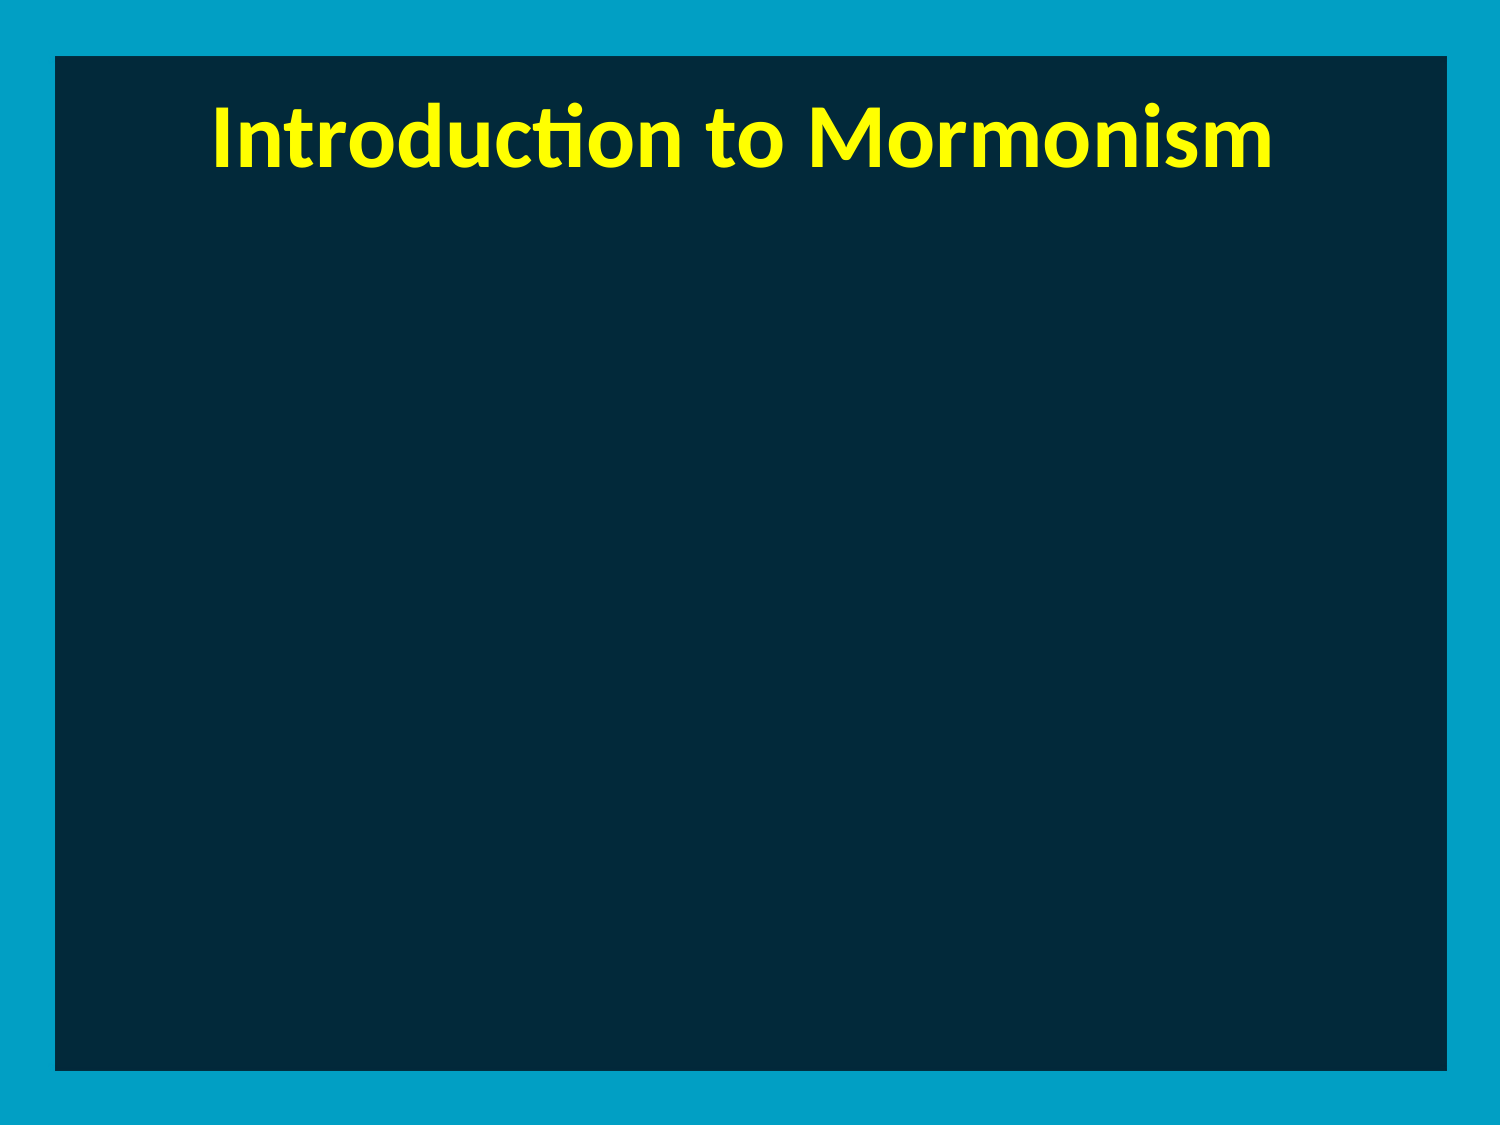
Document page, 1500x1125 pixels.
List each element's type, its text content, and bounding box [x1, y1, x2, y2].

text_box Introduction to Mormonism [58, 51, 1429, 193]
